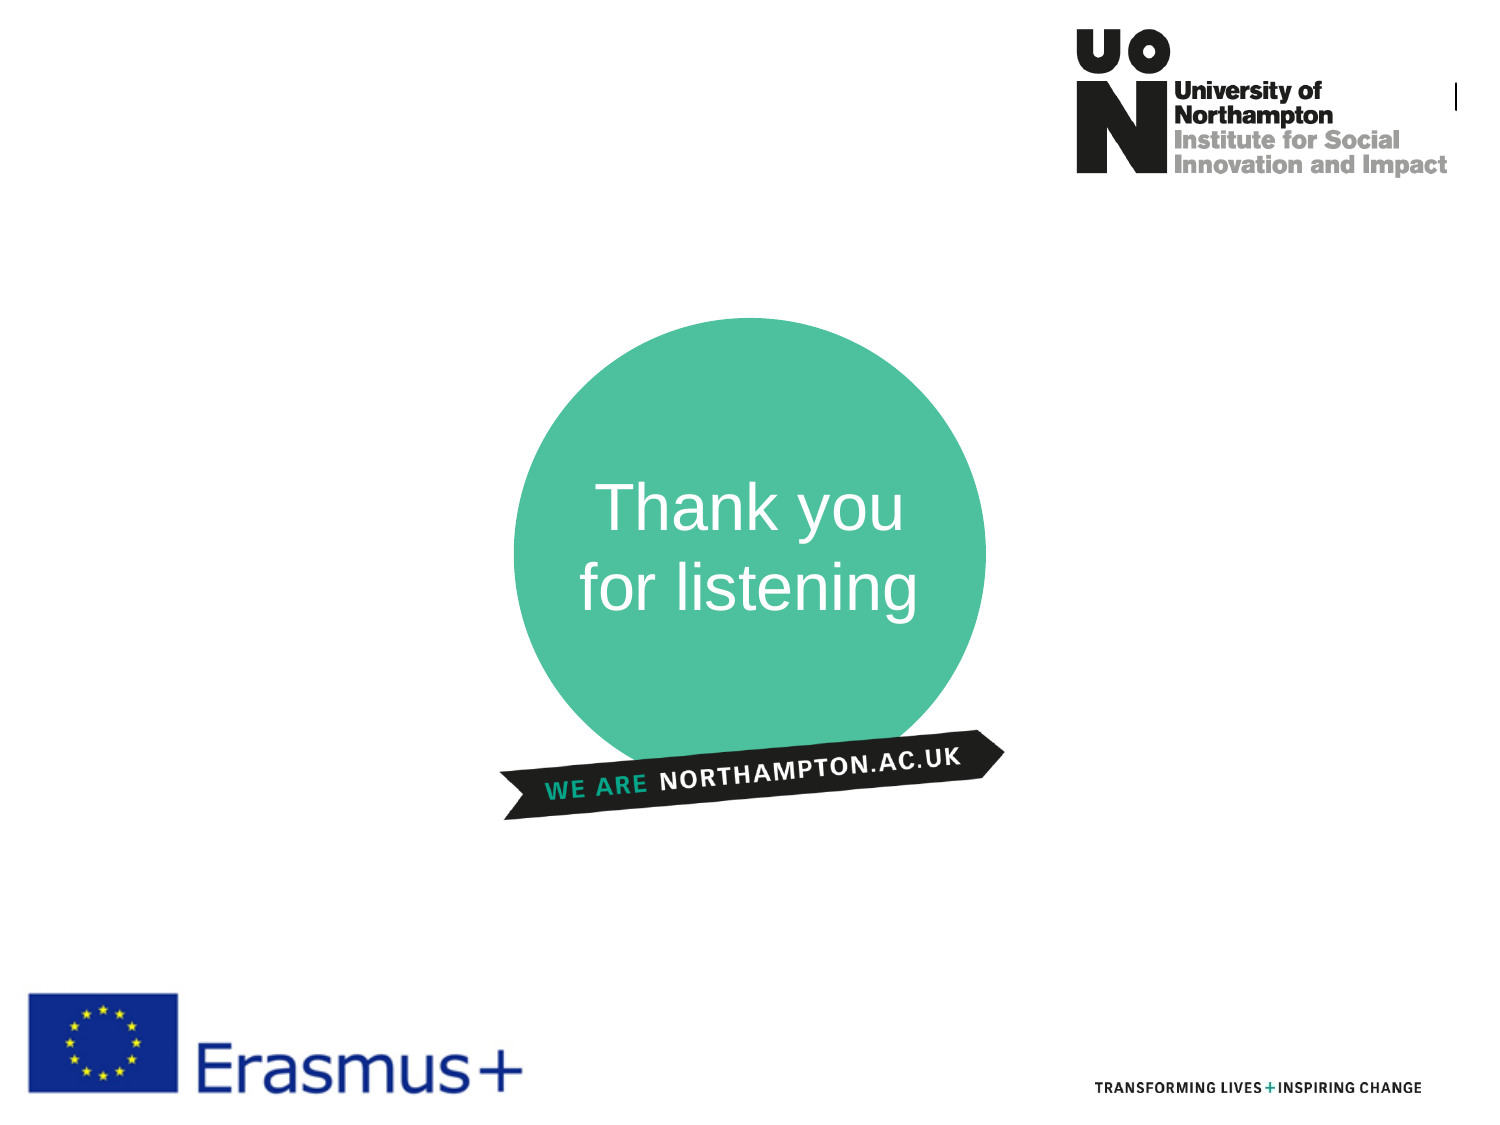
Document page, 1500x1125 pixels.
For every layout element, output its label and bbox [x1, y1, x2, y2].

picture [1095, 1082, 1421, 1093]
picture [497, 699, 1007, 846]
picture [0, 964, 551, 1122]
picture [1068, 18, 1457, 185]
